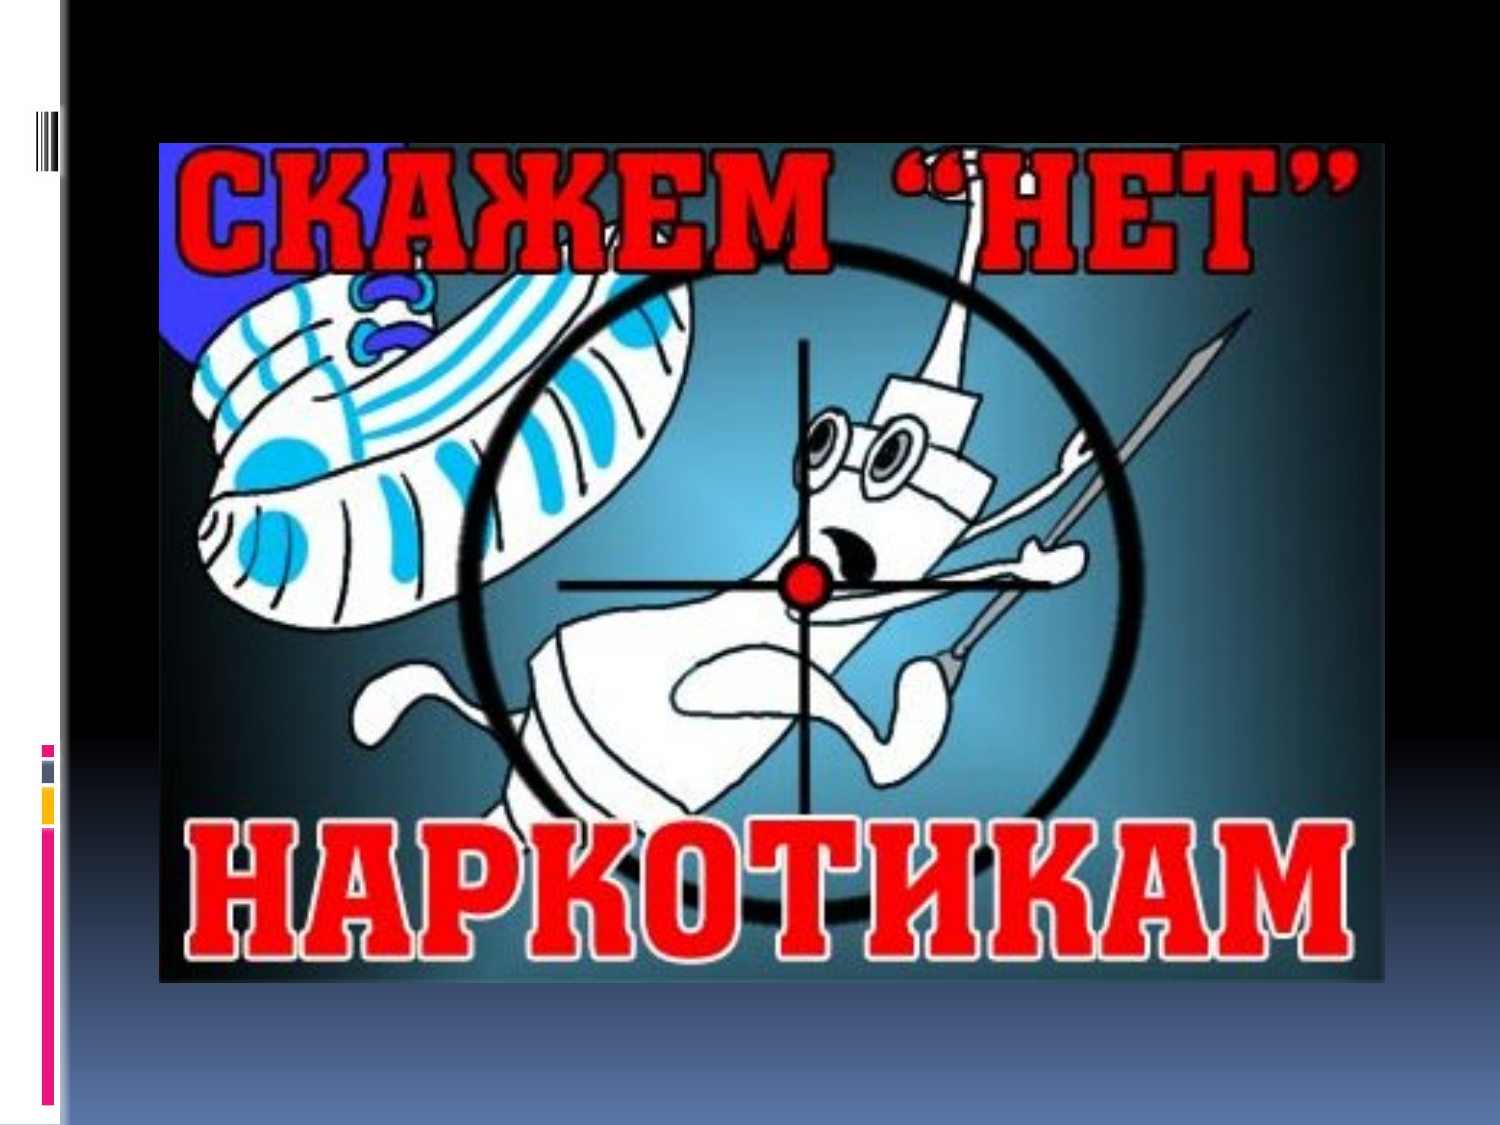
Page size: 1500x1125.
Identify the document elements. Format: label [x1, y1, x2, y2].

picture [158, 143, 1385, 984]
